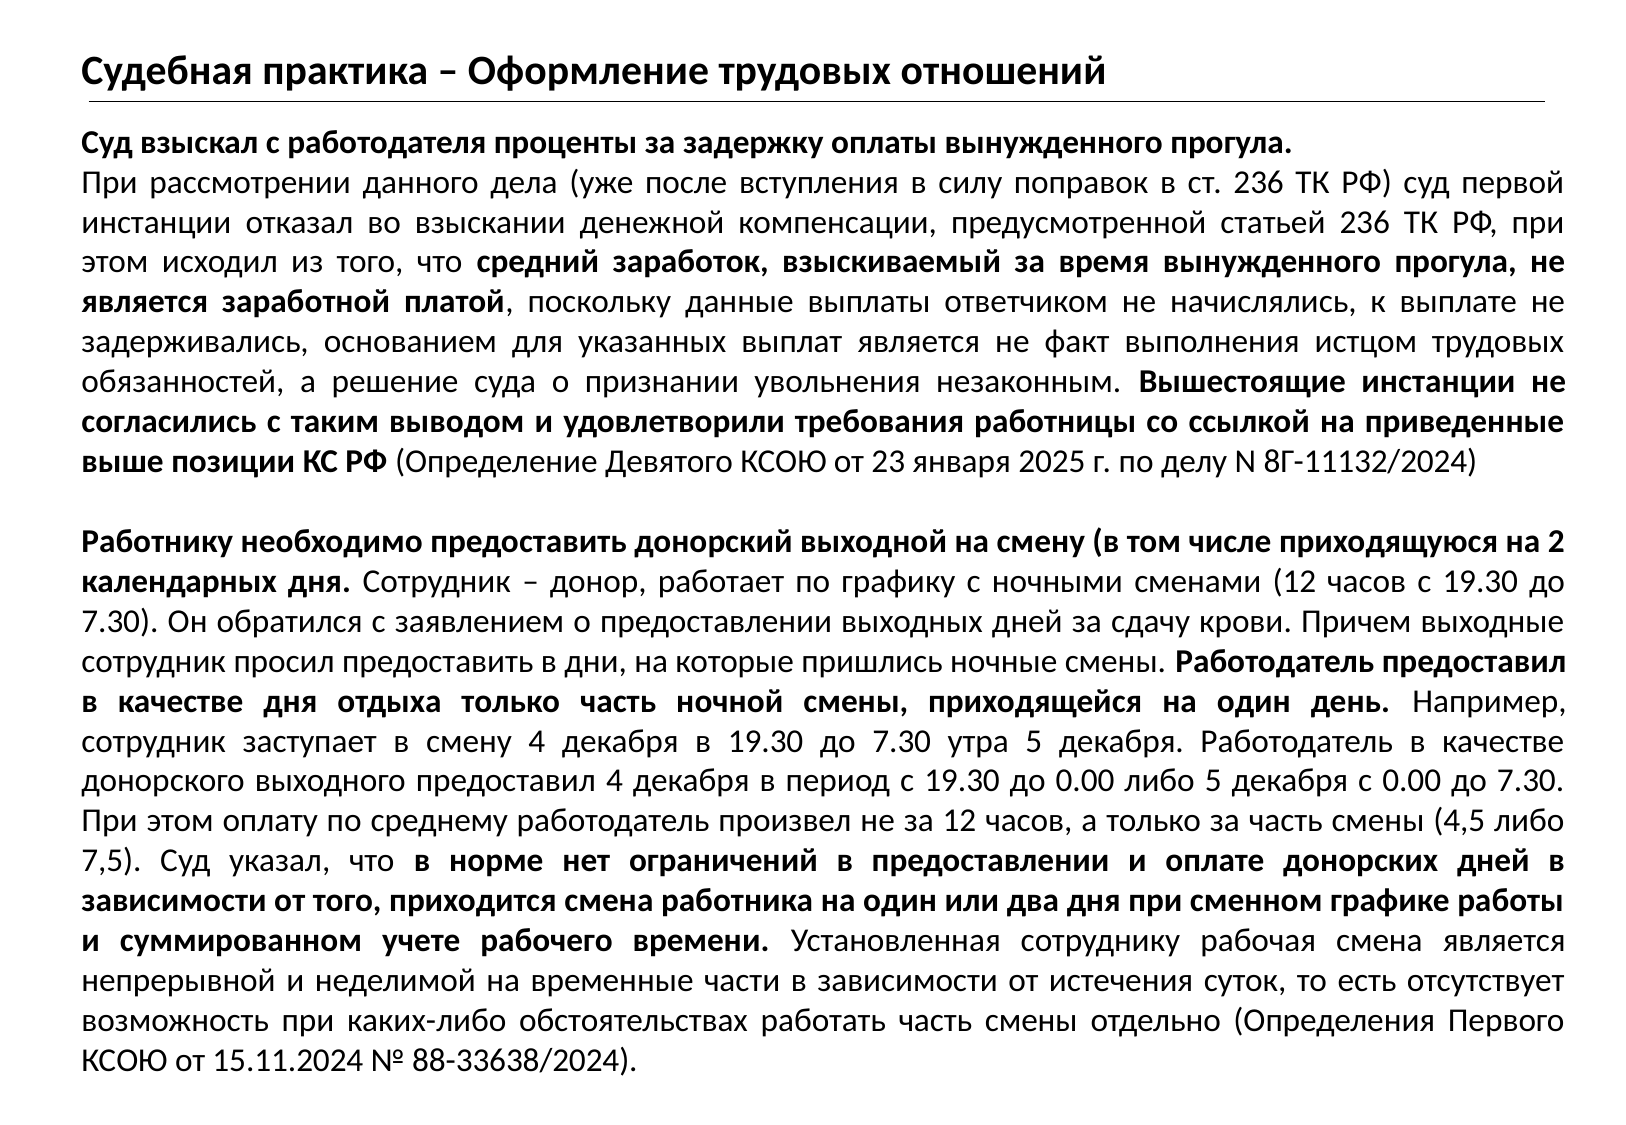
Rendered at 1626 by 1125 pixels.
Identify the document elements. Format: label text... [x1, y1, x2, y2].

text_box Судебная практика – Оформление трудовых отношений [66, 35, 1235, 101]
text_box Суд взыскал с работодателя проценты за задержку оплаты вынужденного прогула. При рассмотрении данного дела (уже после вступления в силу поправок в ст. 236 ТК РФ) суд первой инстанции отказал во взыскании денежной компенсации, предусмотренной статьей 236 ТК РФ, при этом исходил из того, что средний заработок, взыскиваемый за время вынужденного прогула, не является заработной платой, поскольку данные выплаты ответчиком не начислялись, к выплате не задерживались, основанием для указанных выплат является не факт выполнения истцом трудовых обязанностей, а решение суда о признании увольнения незаконным. Вышестоящие инстанции не согласились с таким выводом и удовлетворили требования работницы со ссылкой на приведенные выше позиции КС РФ (Определение Девятого КСОЮ от 23 января 2025 г. по делу N 8Г-11132/2024) Работнику необходимо предоставить донорский выходной на смену (в том числе приходящуюся на 2 календарных дня. Сотрудник – донор, работает по графику с ночными сменами (12 часов с 19.30 до 7.30). Он обратился с заявлением о предоставлении выходных дней за сдачу крови. Причем выходные сотрудник просил предоставить в дни, на которые пришлись ночные смены. Работодатель предоставил в качестве дня отдыха только часть ночной смены, приходящейся на один день. Например, сотрудник заступает в смену 4 декабря в 19.30 до 7.30 утра 5 декабря. Работодатель в качестве донорского выходного предоставил 4 декабря в период с 19.30 до 0.00 либо 5 декабря с 0.00 до 7.30. При этом оплату по среднему работодатель произвел не за 12 часов, а только за часть смены (4,5 либо 7,5). Суд указал, что в норме нет ограничений в предоставлении и оплате донорских дней в зависимости от того, приходится смена работника на один или два дня при сменном графике работы и суммированном учете рабочего времени. Установленная сотруднику рабочая смена является непрерывной и неделимой на временные части в зависимости от истечения суток, то есть отсутствует возможность при каких-либо обстоятельствах работать часть смены отдельно (Определения Первого КСОЮ от 15.11.2024 № 88-33638/2024). [66, 112, 1582, 1086]
